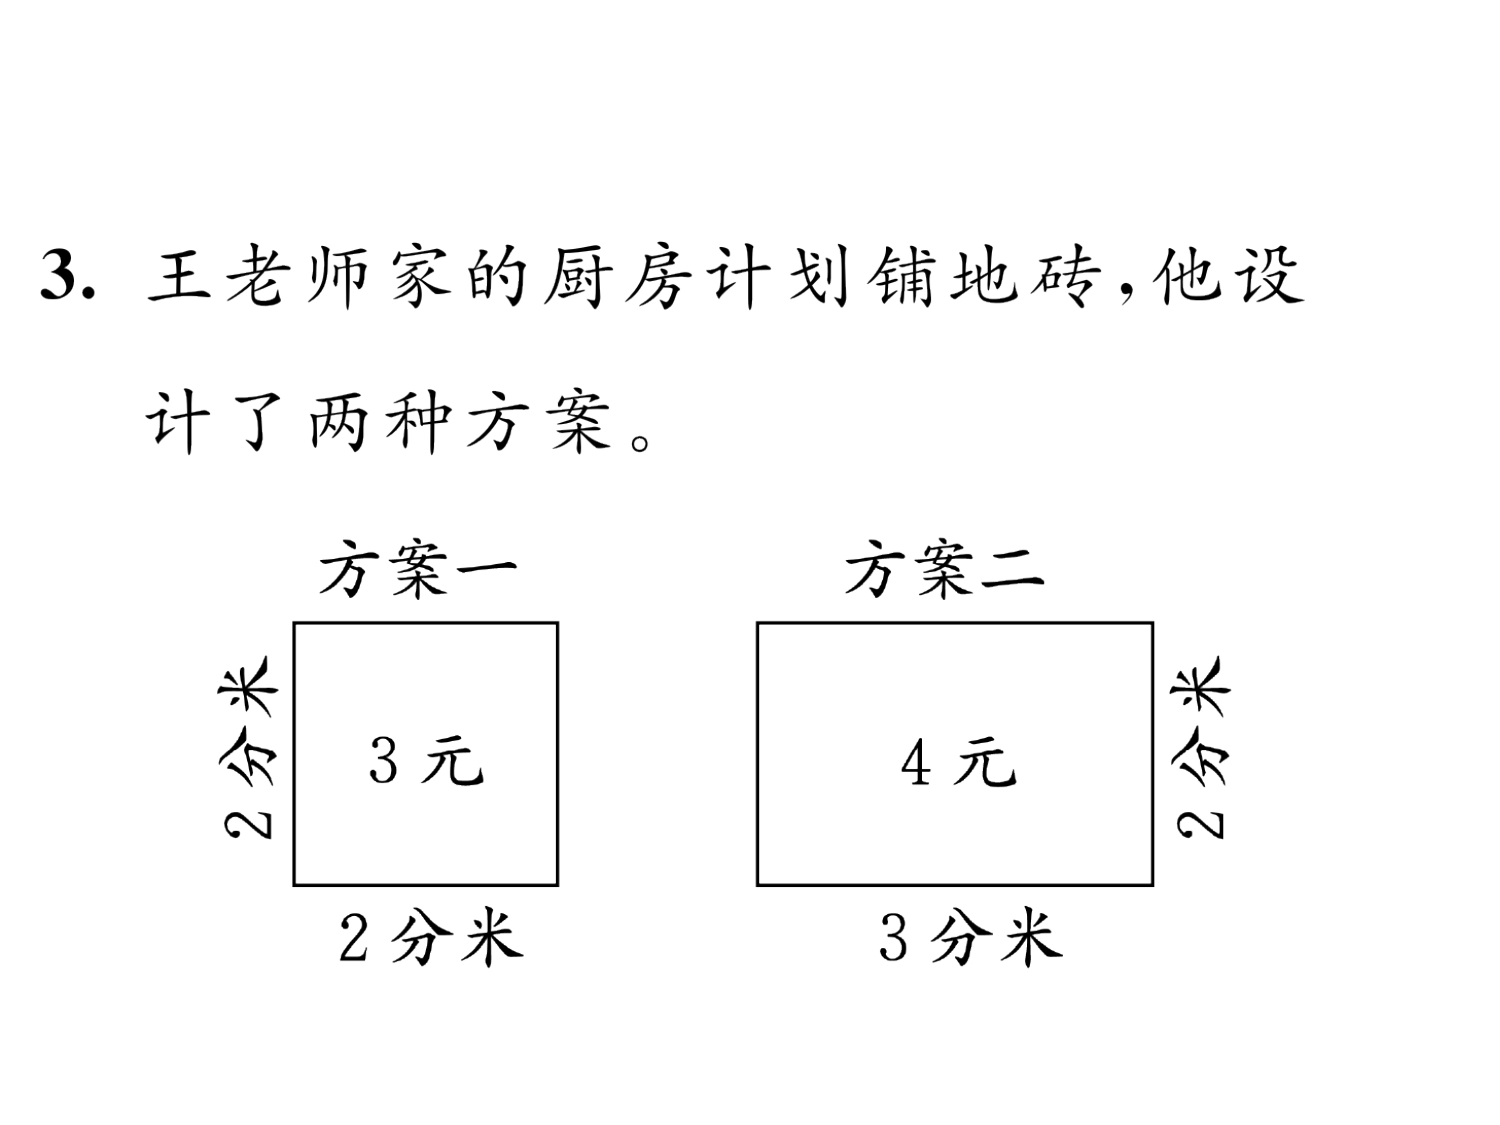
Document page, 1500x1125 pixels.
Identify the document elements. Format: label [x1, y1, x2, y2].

picture [35, 177, 1453, 1019]
